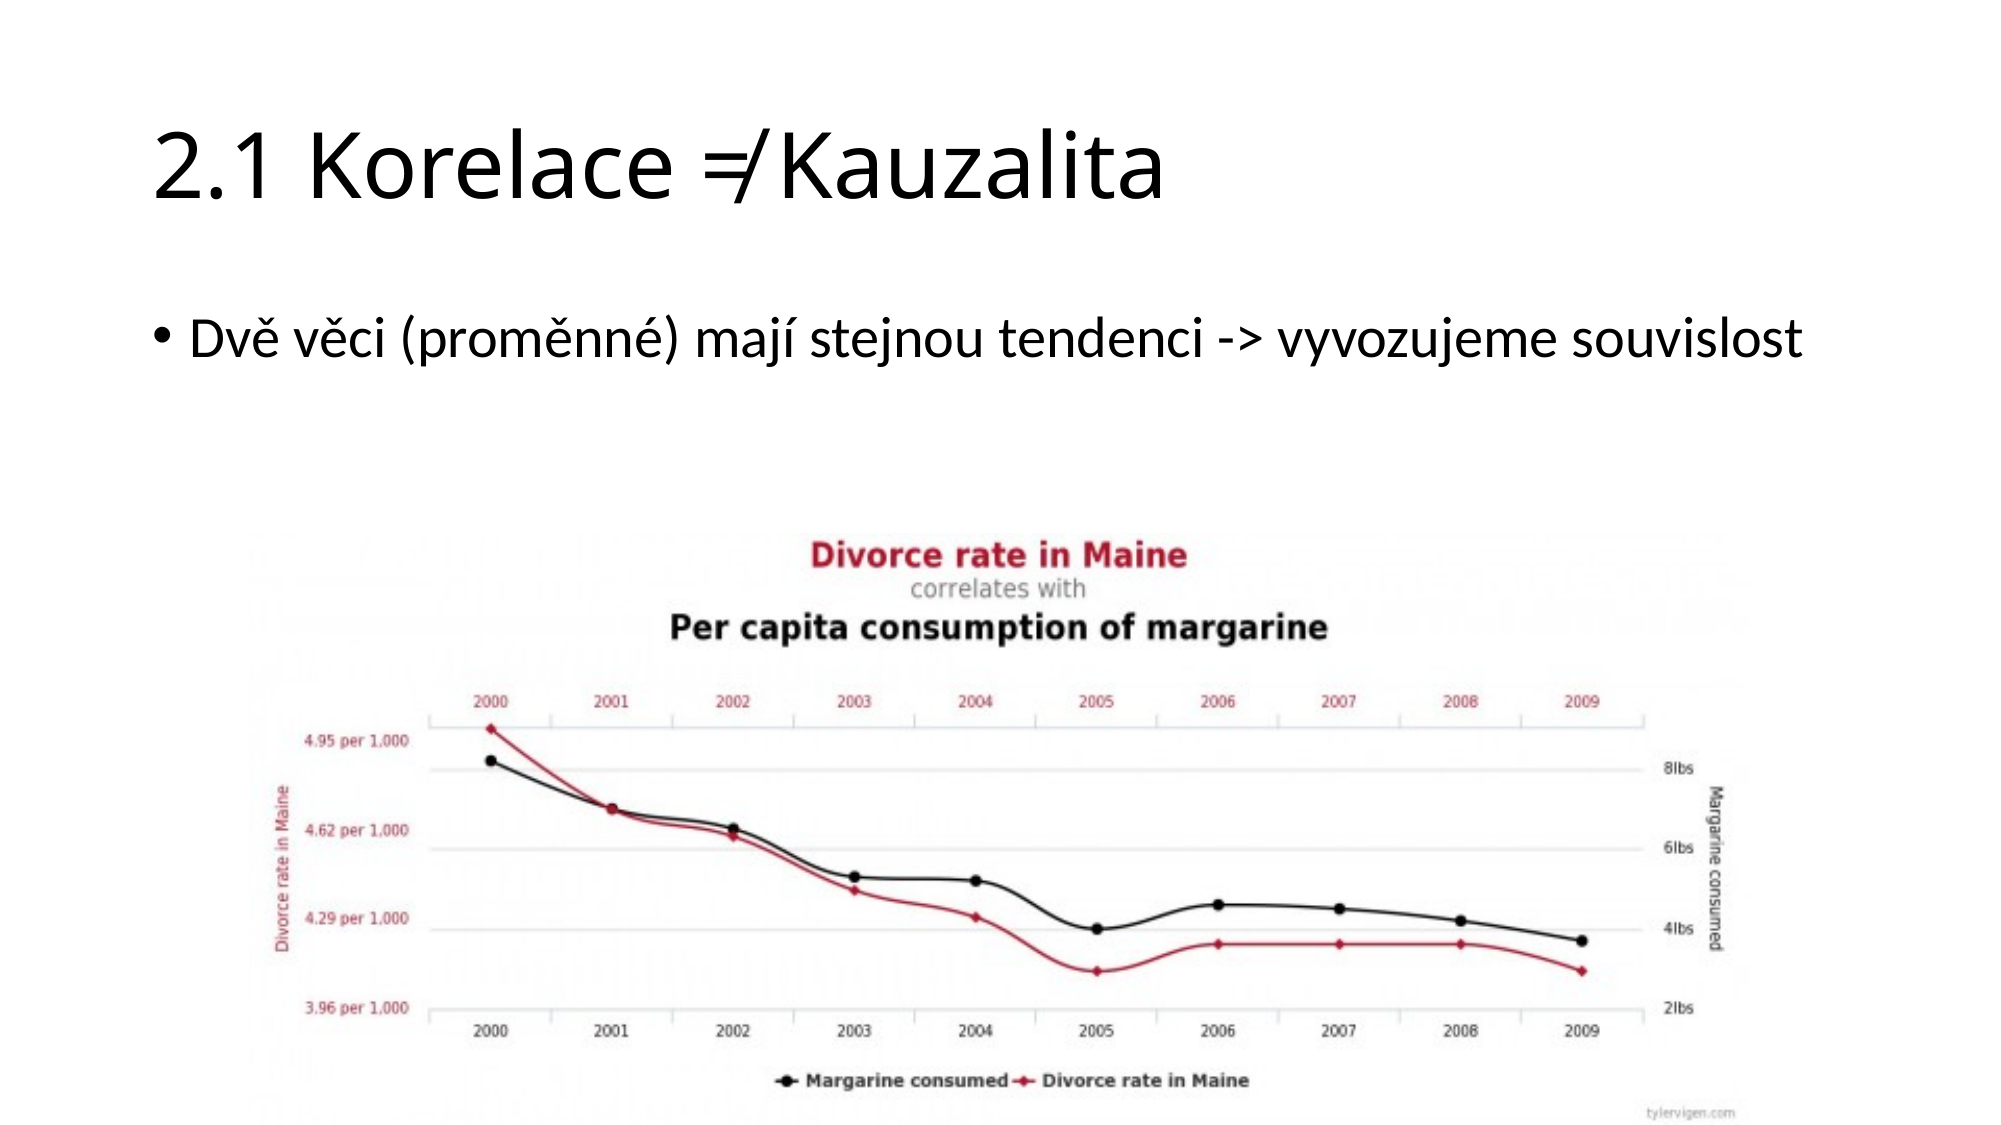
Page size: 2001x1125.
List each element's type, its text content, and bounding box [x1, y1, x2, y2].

list Dvě věci (proměnné) mají stejnou tendenci -> vyvozujeme souvislost [137, 299, 1863, 1014]
title 2.1 Korelace ≠ Kauzalita [137, 59, 1863, 278]
picture [249, 533, 1750, 1125]
